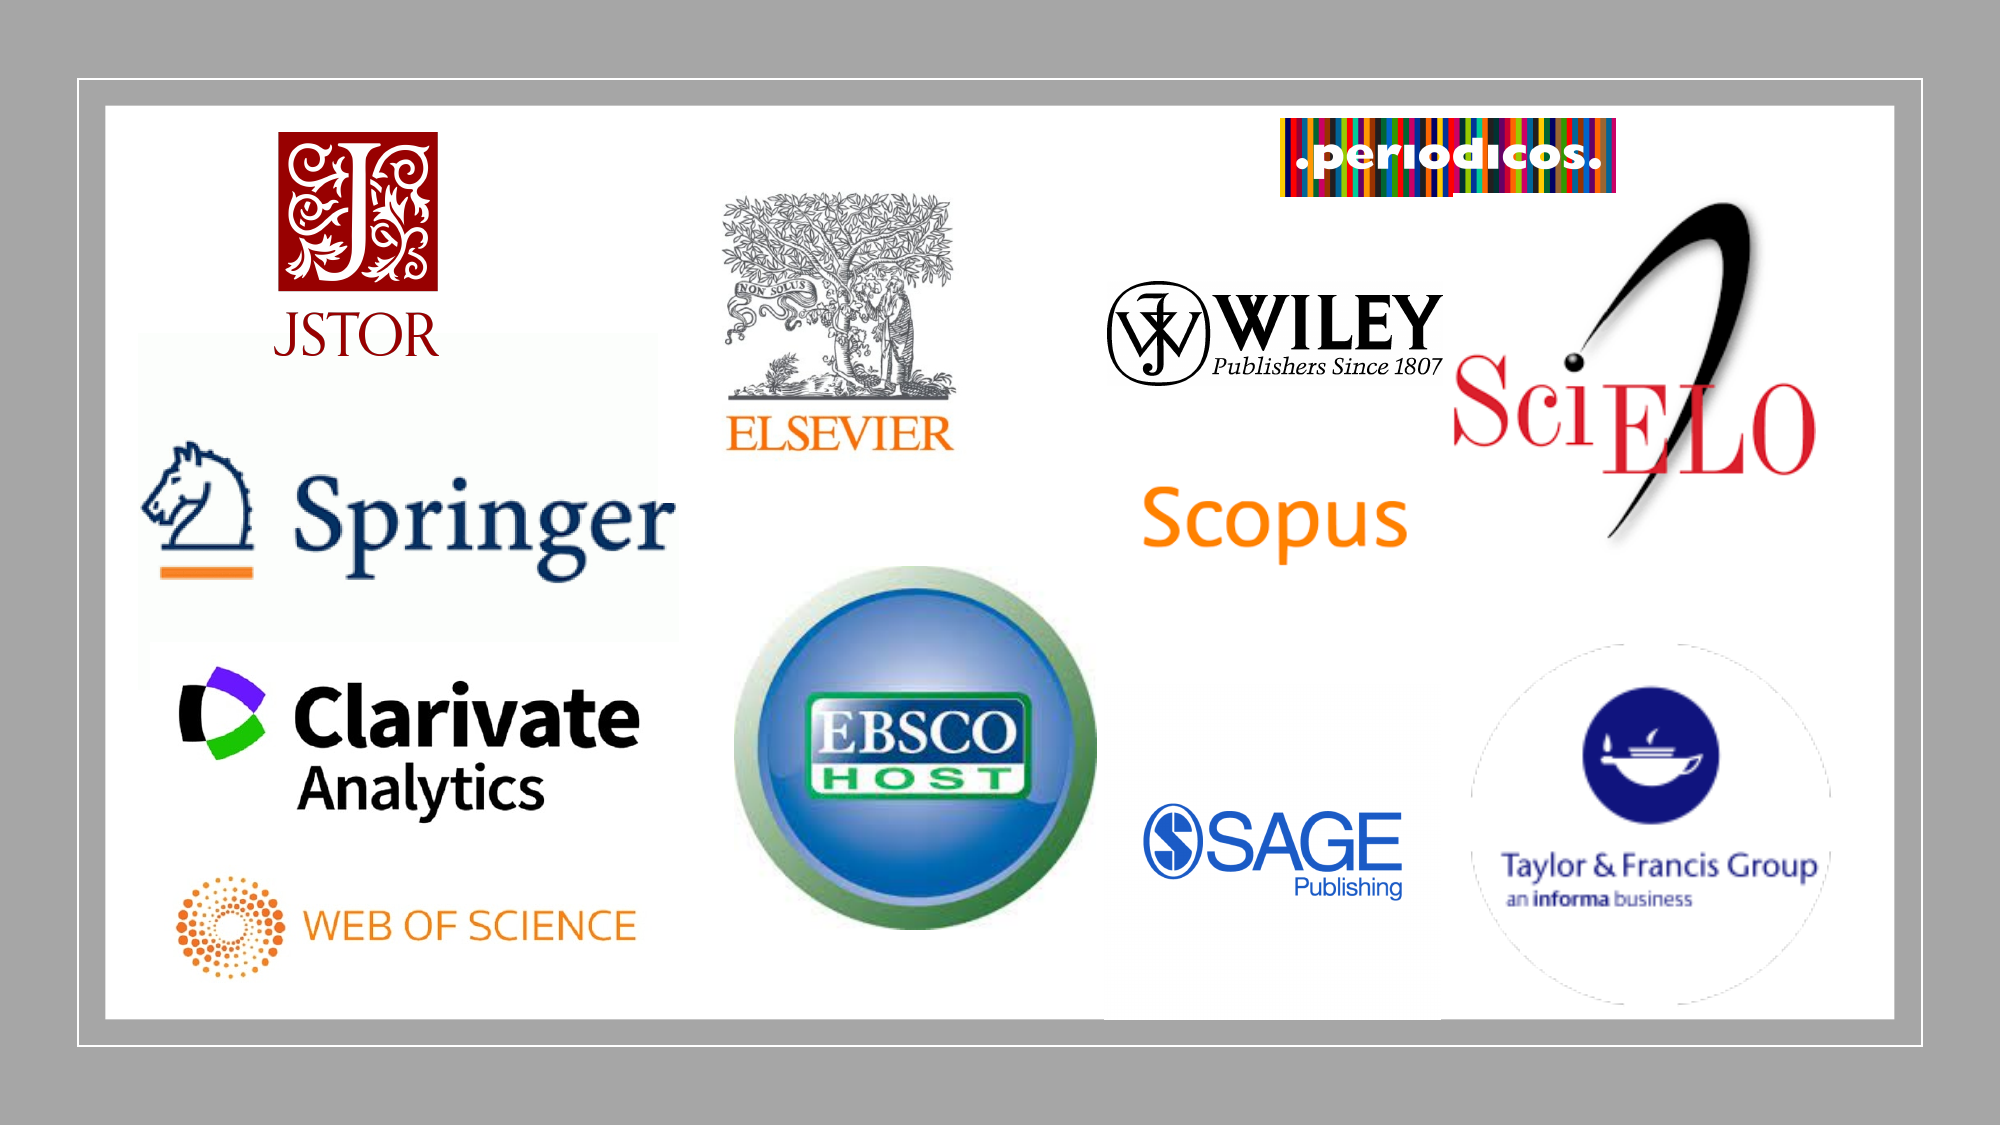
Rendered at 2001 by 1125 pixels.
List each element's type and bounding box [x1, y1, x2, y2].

text_box [0, 0, 2000, 1125]
picture [734, 566, 1097, 930]
picture [138, 132, 1021, 1012]
text_box [77, 78, 1923, 1047]
picture [1104, 684, 1441, 1020]
picture [1280, 118, 1816, 556]
text_box [104, 104, 1895, 1020]
picture [1107, 281, 1443, 386]
picture [1470, 643, 1833, 1007]
picture [1107, 396, 1443, 584]
